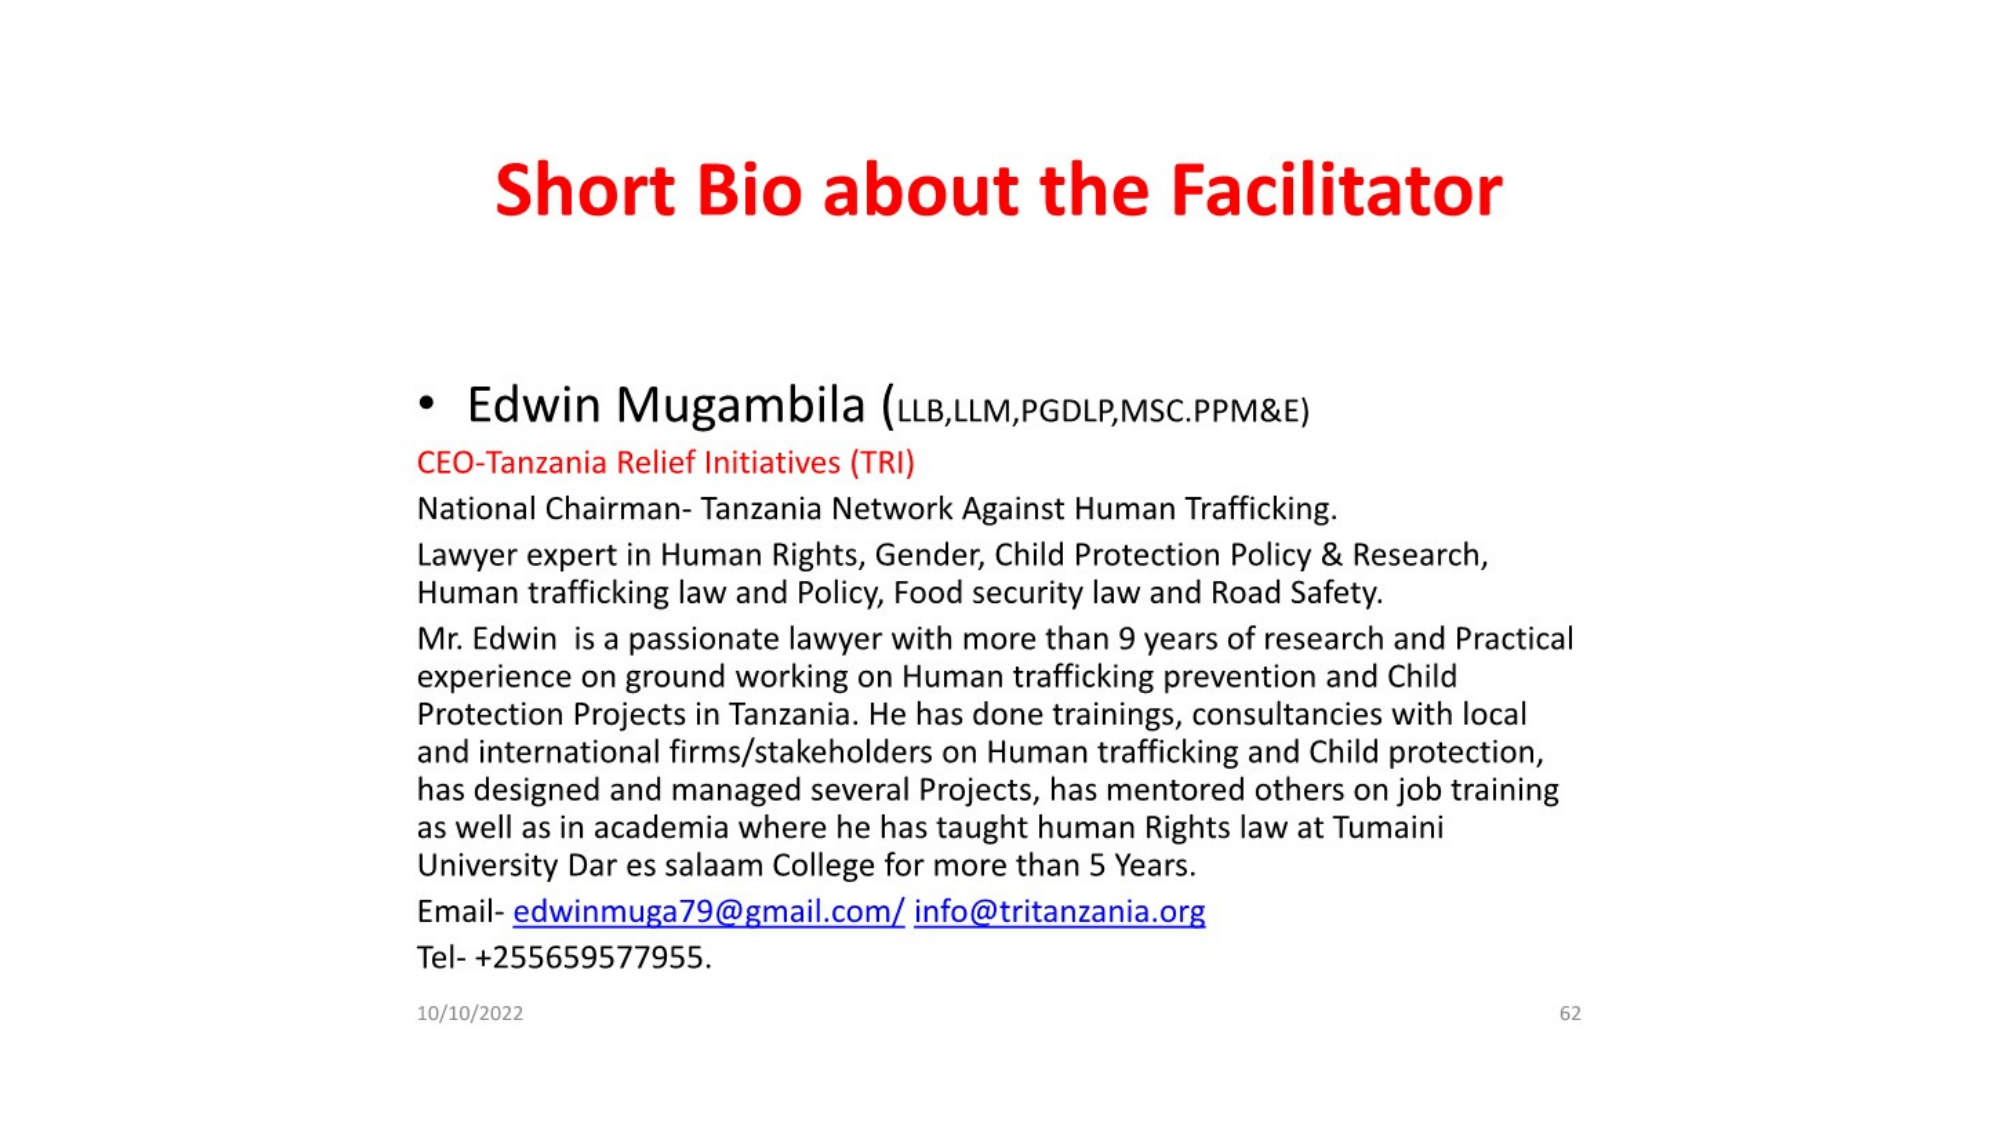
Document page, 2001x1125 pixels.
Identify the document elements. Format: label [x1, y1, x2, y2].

picture [271, 0, 1728, 1125]
